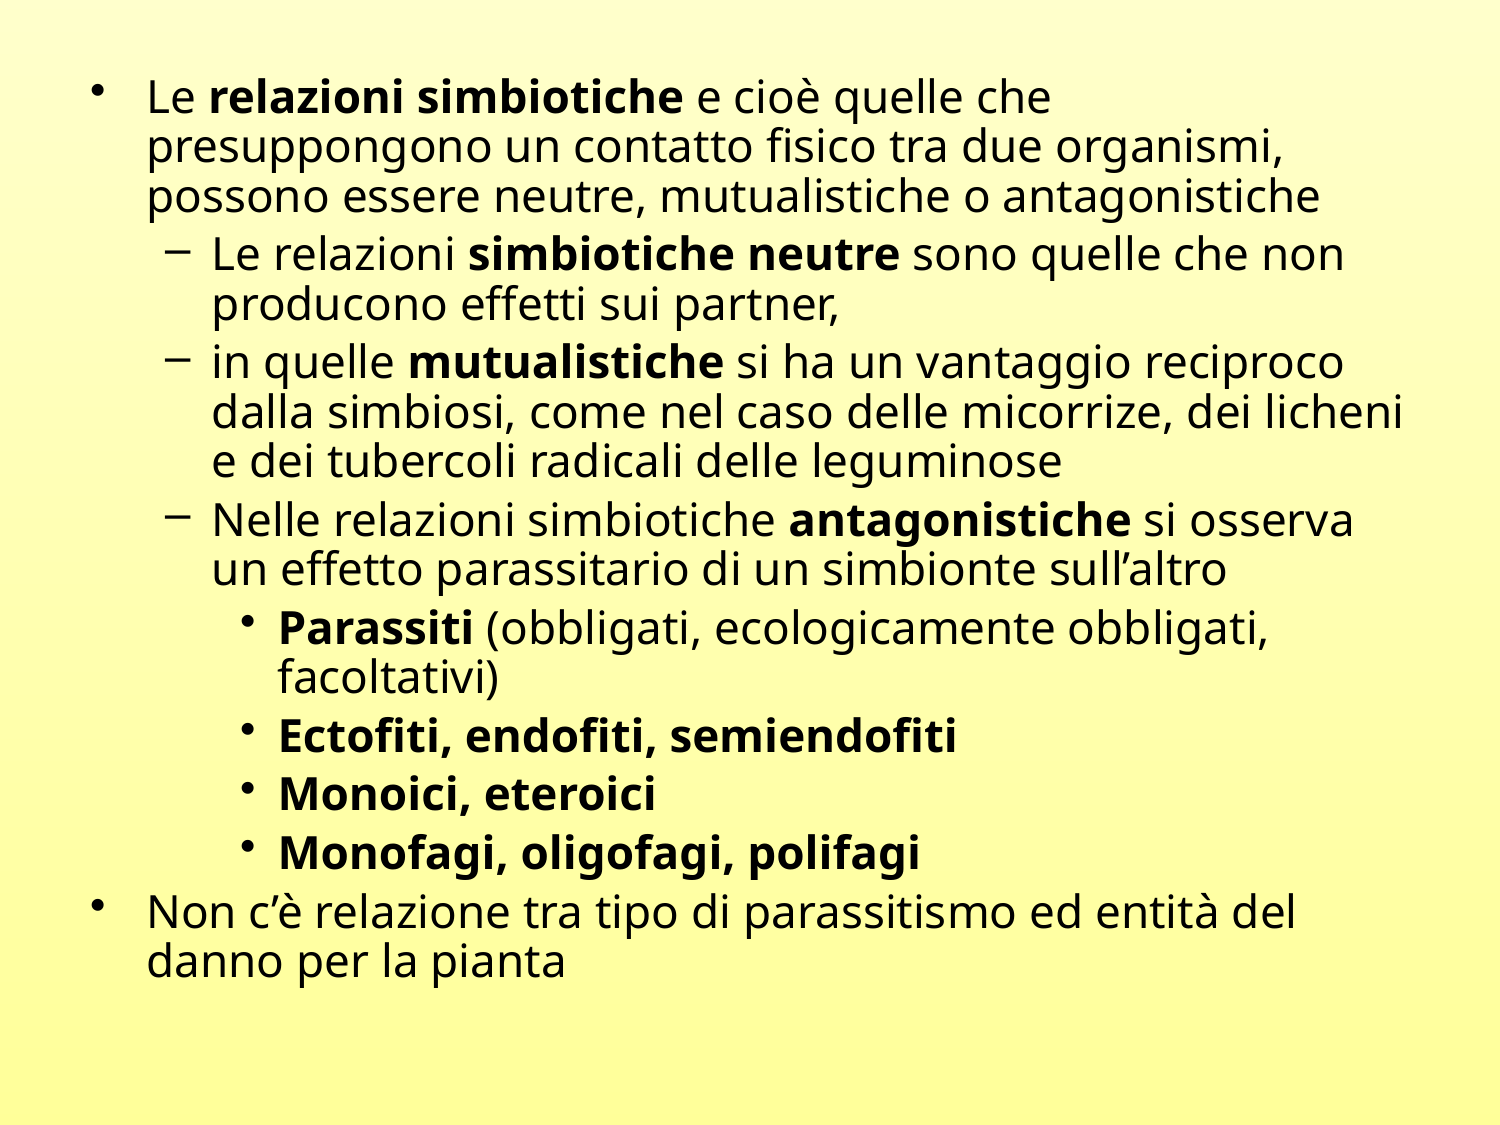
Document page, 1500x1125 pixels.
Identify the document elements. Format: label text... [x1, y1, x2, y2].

list Le relazioni simbiotiche e cioè quelle che presuppongono un contatto fisico tra due organismi, possono essere neutre, mutualistiche o antagonistiche Le relazioni simbiotiche neutre sono quelle che non producono effetti sui partner, in quelle mutualistiche si ha un vantaggio reciproco dalla simbiosi, come nel caso delle micorrize, dei licheni e dei tubercoli radicali delle leguminose Nelle relazioni simbiotiche antagonistiche si osserva un effetto parassitario di un simbionte sull’altro Parassiti (obbligati, ecologicamente obbligati, facoltativi) Ectofiti, endofiti, semiendofiti Monoici, eteroici Monofagi, oligofagi, polifagi Non c’è relazione tra tipo di parassitismo ed entità del danno per la pianta [75, 66, 1425, 1005]
